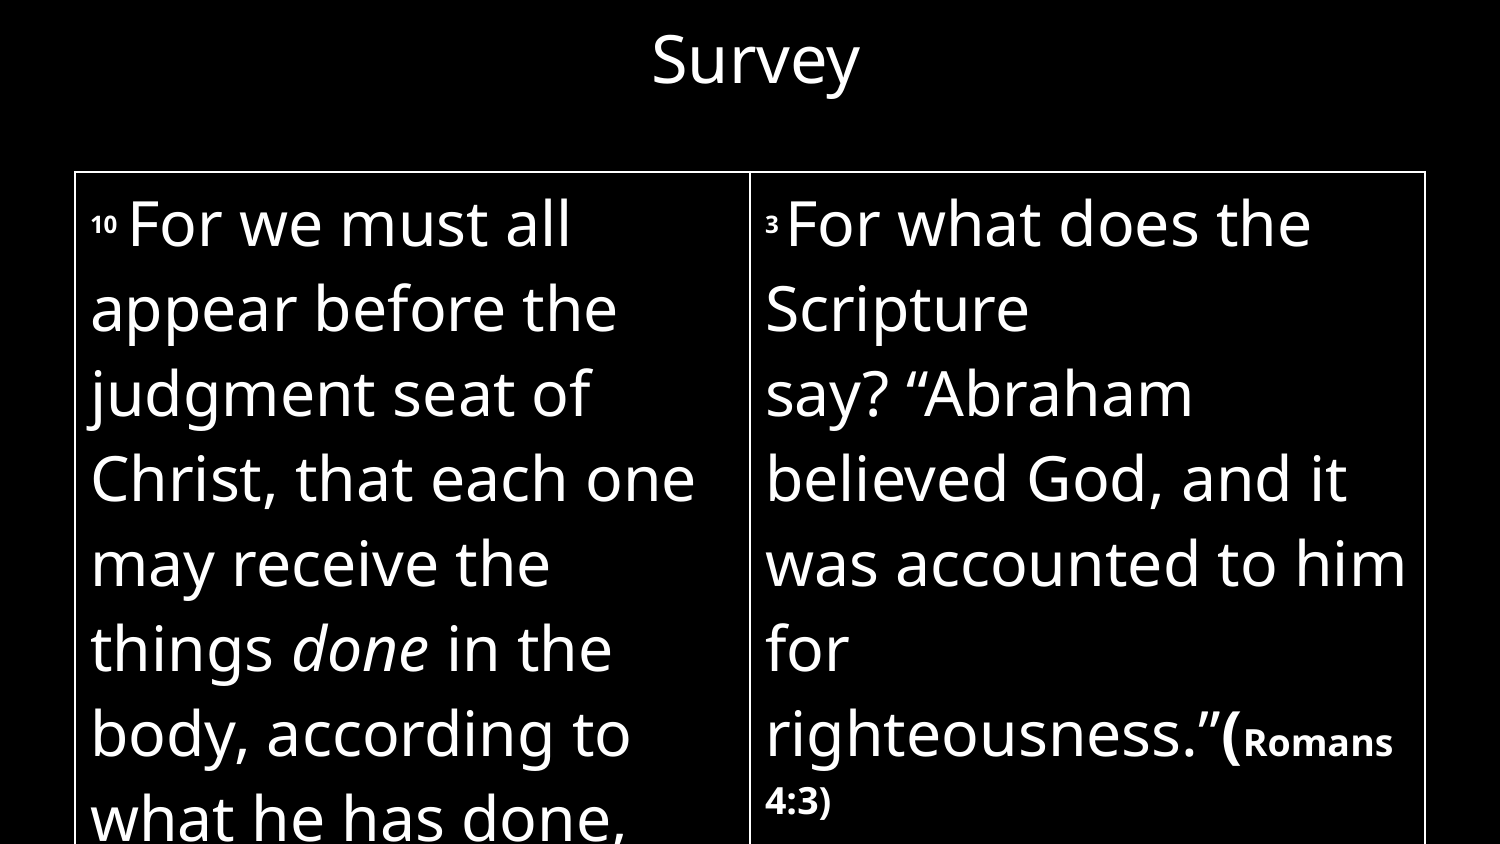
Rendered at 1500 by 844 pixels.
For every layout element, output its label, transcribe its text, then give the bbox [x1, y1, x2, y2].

table_header 10 For we must all appear before the judgment seat of Christ, that each one may receive the things done in the body, according to what he has done, whether good or bad. (2 Cor. 5:10) [76, 173, 749, 844]
text_box Survey [37, 9, 1475, 104]
table_header 3 For what does the Scripture say? “Abraham believed God, and it was accounted to him for righteousness.”(Romans 4:3) [751, 173, 1424, 844]
